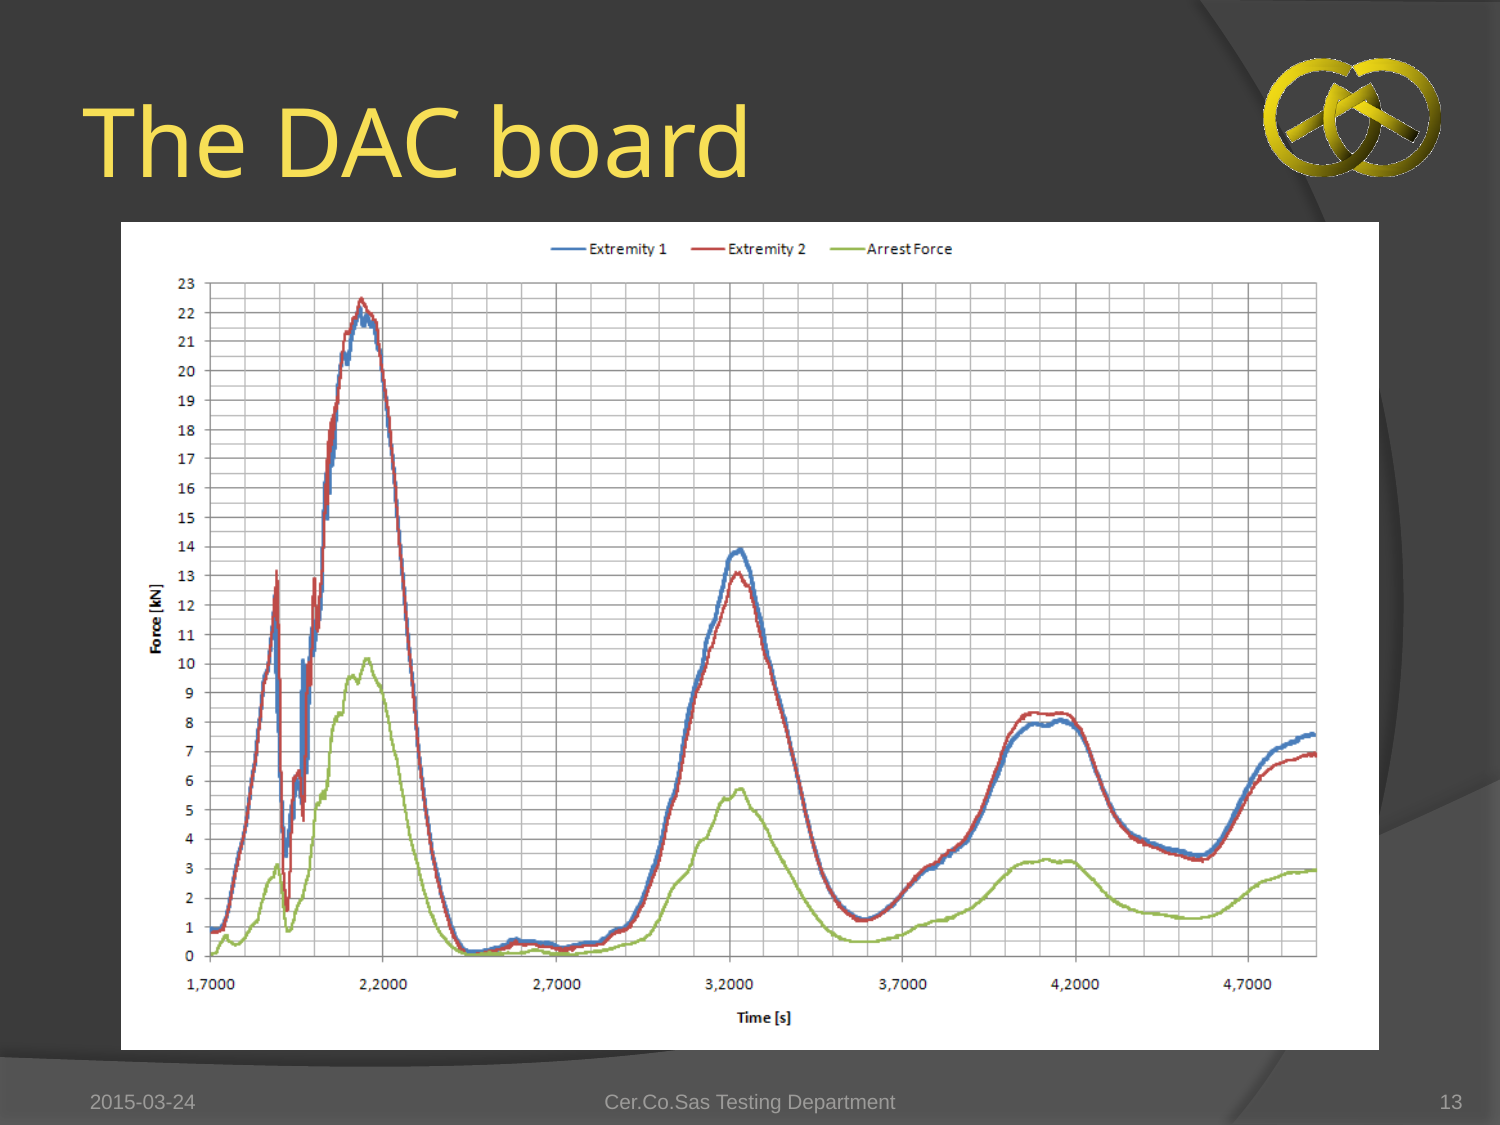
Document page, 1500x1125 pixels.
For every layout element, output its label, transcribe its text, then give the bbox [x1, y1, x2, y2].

slide_number 13 [1337, 1053, 1463, 1114]
footer Cer.Co.Sas Testing Department [512, 1059, 988, 1114]
picture [120, 222, 1379, 1050]
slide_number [75, 1053, 425, 1114]
title The DAC board [75, 45, 1300, 233]
